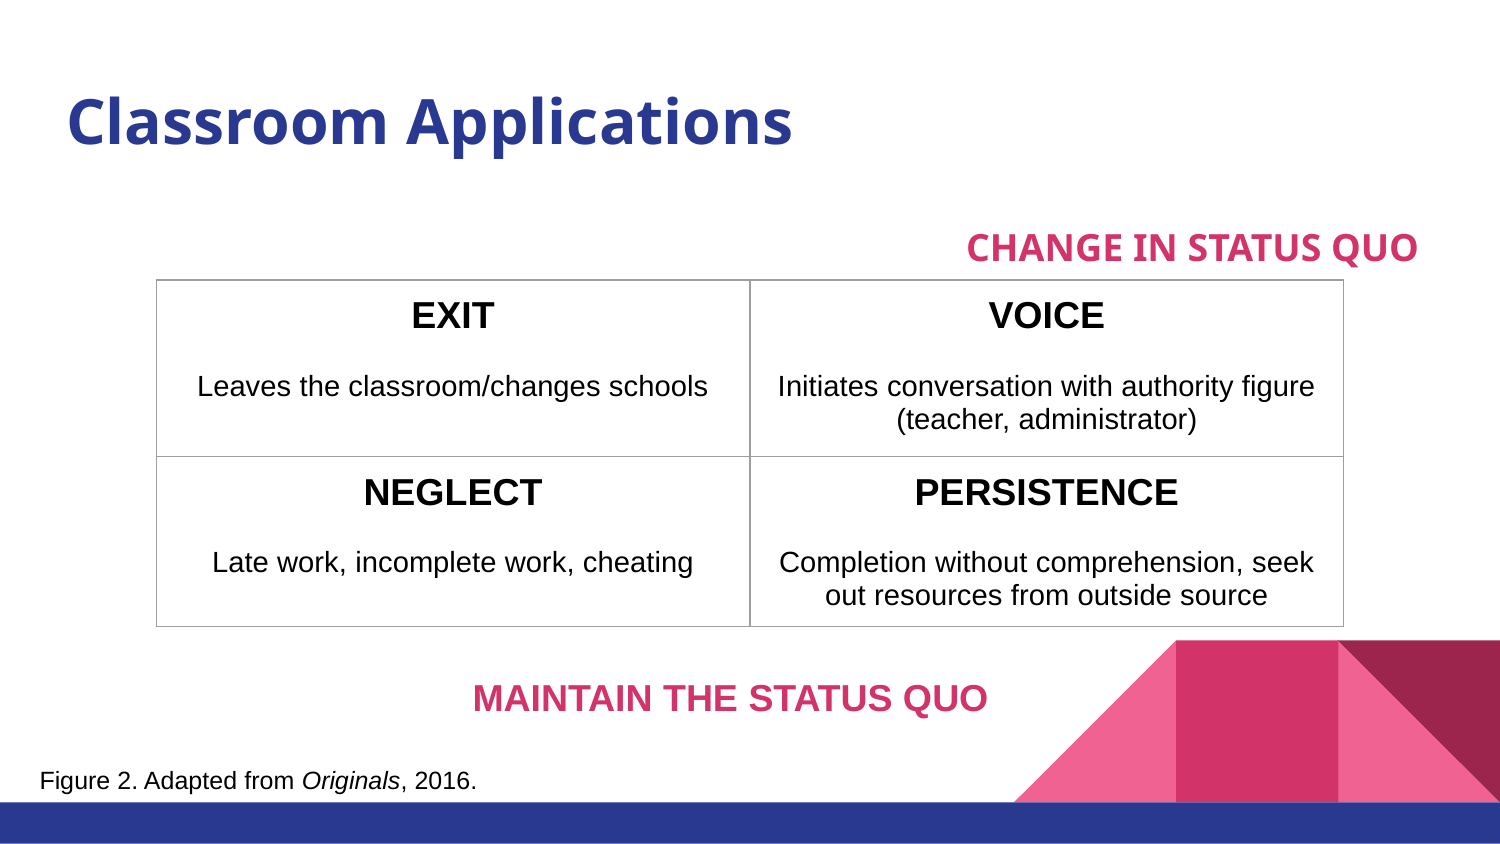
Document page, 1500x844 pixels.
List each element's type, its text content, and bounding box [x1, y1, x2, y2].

table_cell NEGLECT Late work, incomplete work, cheating [157, 457, 749, 626]
title Classroom Applications [51, 67, 1449, 167]
table_header EXIT Leaves the classroom/changes schools [157, 281, 749, 456]
text_box MAINTAIN THE STATUS QUO [457, 658, 1021, 709]
text_box Figure 2. Adapted from Originals, 2016. [24, 750, 629, 790]
list CHANGE IN STATUS QUO [51, 201, 1449, 750]
table_header VOICE Initiates conversation with authority figure (teacher, administrator) [751, 281, 1343, 456]
table_cell PERSISTENCE Completion without comprehension, seek out resources from outside source [751, 457, 1343, 626]
